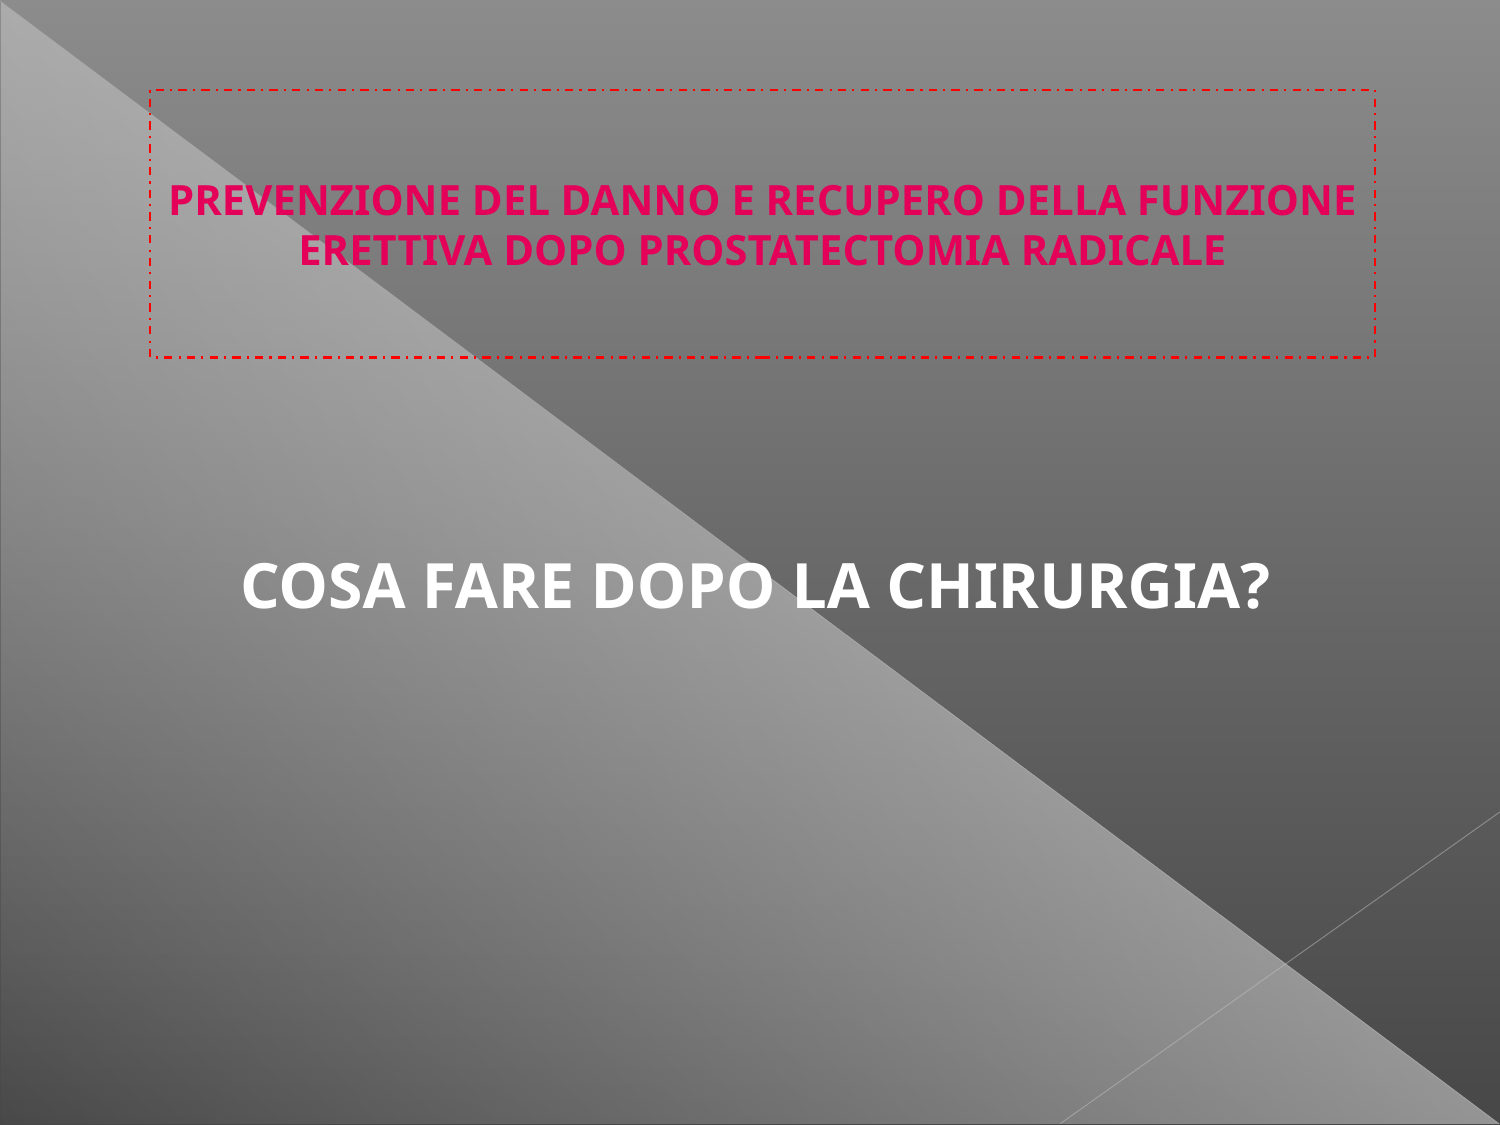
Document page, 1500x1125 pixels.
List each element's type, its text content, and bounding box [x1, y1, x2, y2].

text_box PREVENZIONE DEL DANNO E RECUPERO DELLA FUNZIONE ERETTIVA DOPO PROSTATECTOMIA RADICALE [150, 90, 1375, 358]
text_box COSA FARE DOPO LA CHIRURGIA? [74, 538, 1425, 787]
